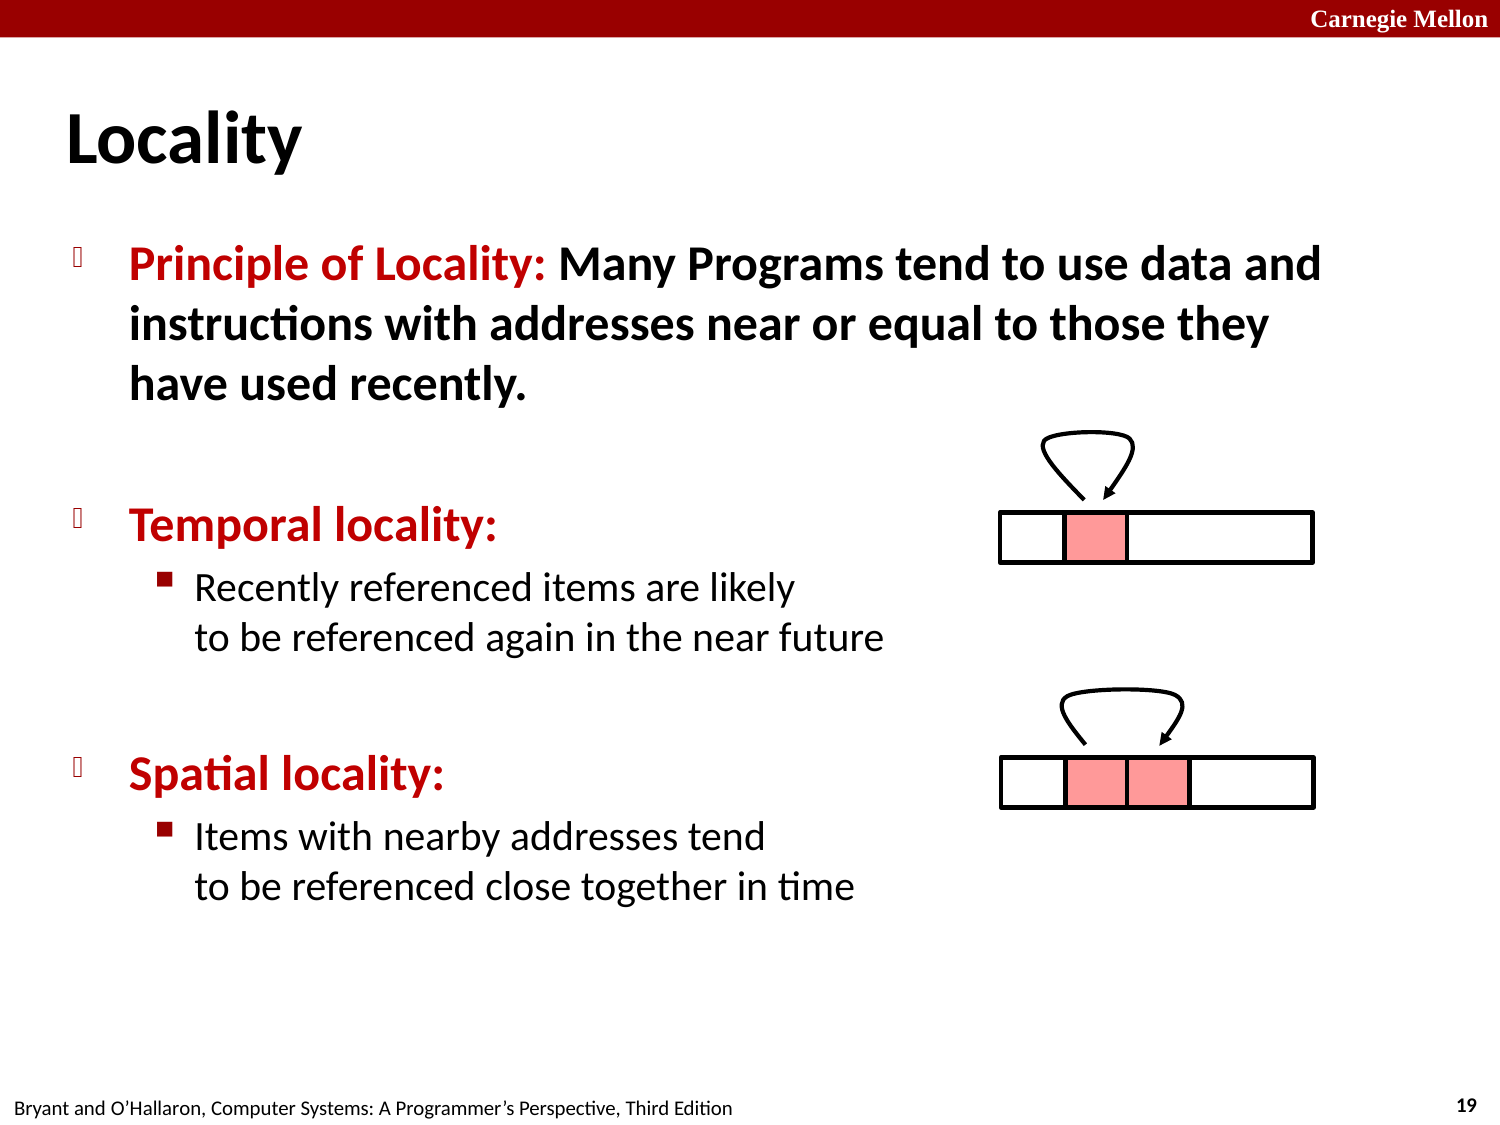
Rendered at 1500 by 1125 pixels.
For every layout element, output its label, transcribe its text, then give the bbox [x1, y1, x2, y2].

text_box [1190, 757, 1314, 808]
text_box [1042, 432, 1133, 500]
list Principle of Locality: Many Programs tend to use data and instructions with addresses near or equal to those they have used recently. Temporal locality: Recently referenced items are likely to be referenced again in the near future Spatial locality: Items with nearby addresses tend to be referenced close together in time [64, 222, 1361, 1040]
text_box [1064, 512, 1127, 563]
slide_number 19 [1448, 1084, 1488, 1123]
text_box [999, 512, 1064, 563]
text_box [1000, 757, 1065, 808]
text_box [1061, 689, 1183, 746]
text_box [1127, 757, 1190, 808]
text_box [1065, 757, 1127, 808]
text_box [1127, 512, 1313, 563]
title Locality [58, 70, 1401, 197]
